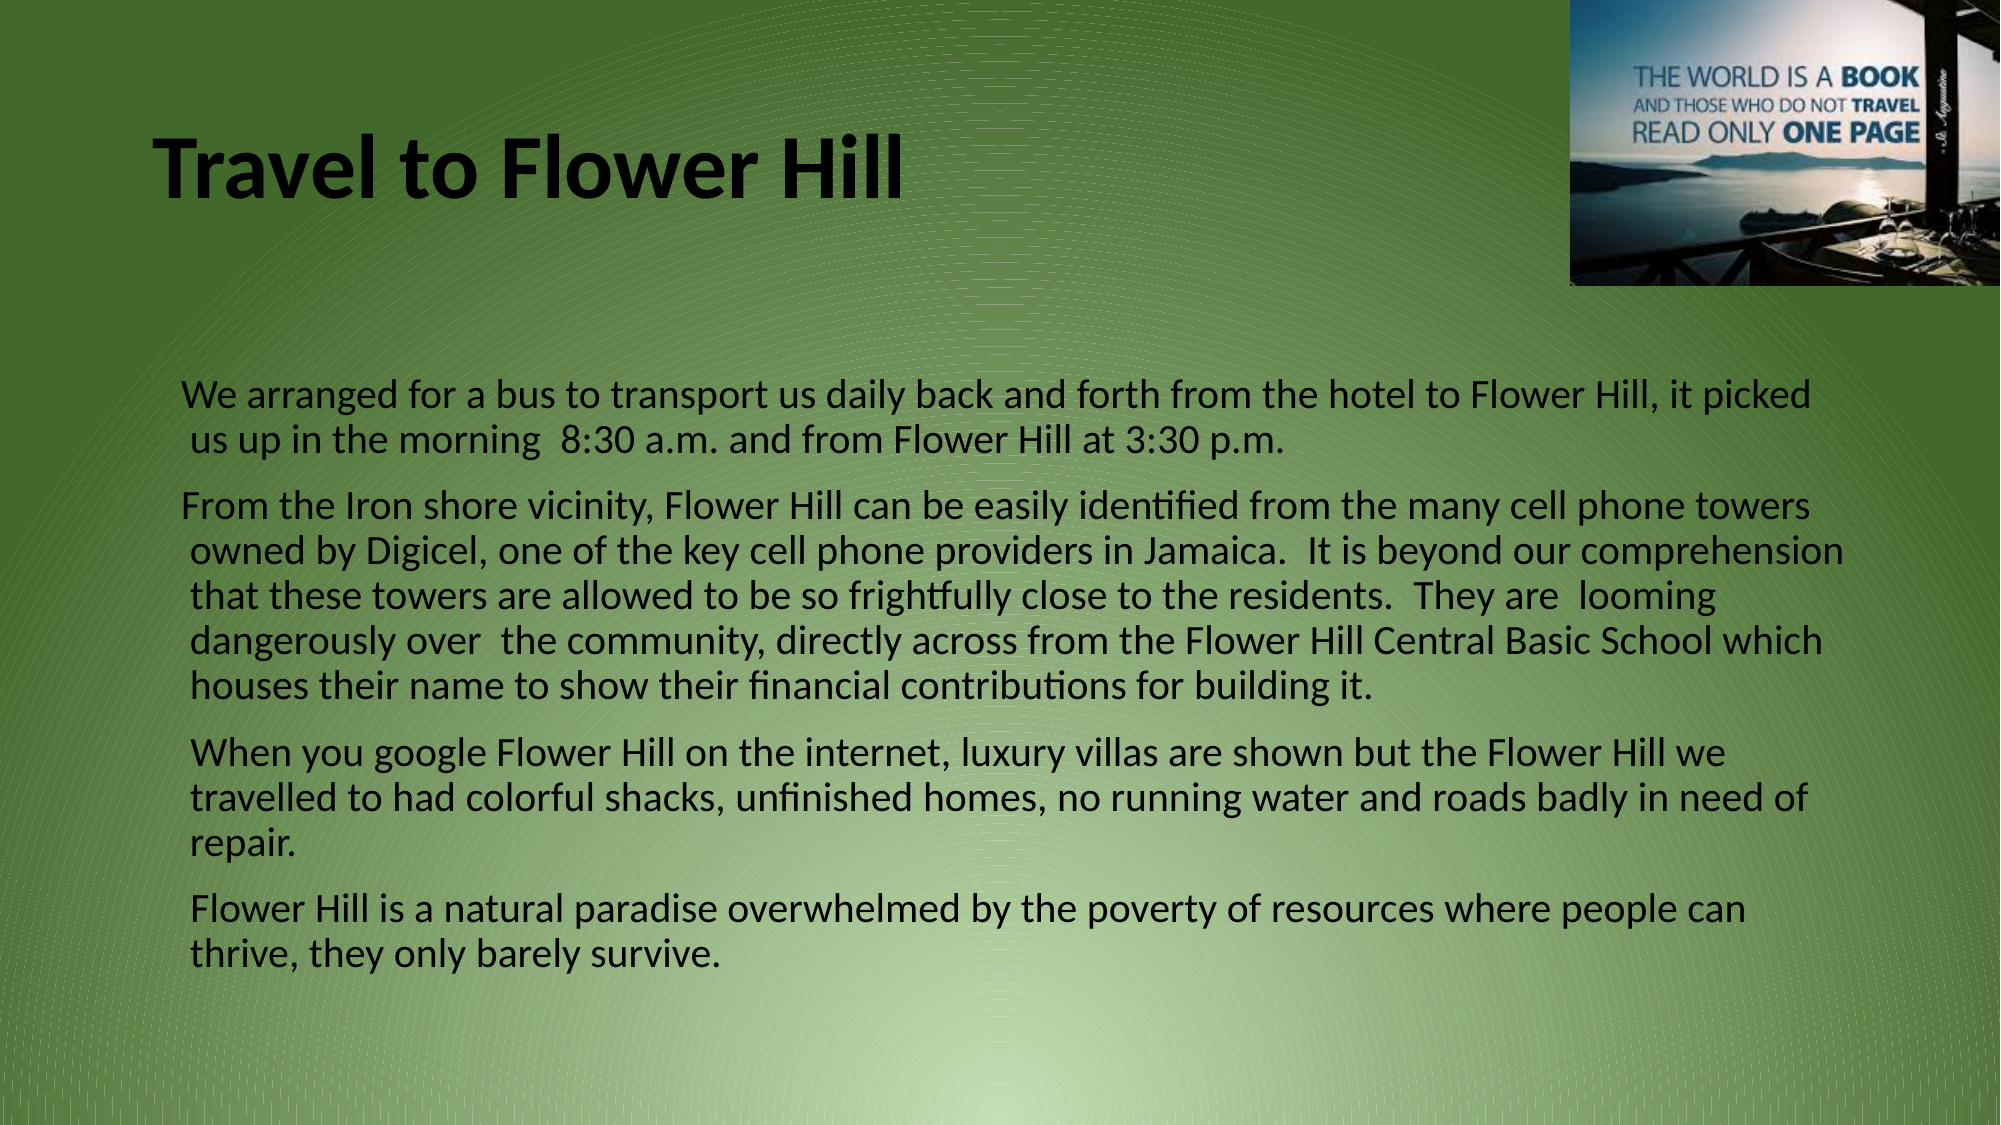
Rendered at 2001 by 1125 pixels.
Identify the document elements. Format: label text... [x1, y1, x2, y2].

title Travel to Flower Hill [137, 59, 1570, 278]
picture [1570, 0, 2000, 286]
list We arranged for a bus to transport us daily back and forth from the hotel to Flower Hill, it picked us up in the morning 8:30 a.m. and from Flower Hill at 3:30 p.m. From the Iron shore vicinity, Flower Hill can be easily identified from the many cell phone towers owned by Digicel, one of the key cell phone providers in Jamaica. It is beyond our comprehension that these towers are allowed to be so frightfully close to the residents. They are looming dangerously over the community, directly across from the Flower Hill Central Basic School which houses their name to show their financial contributions for building it. When you google Flower Hill on the internet, luxury villas are shown but the Flower Hill we travelled to had colorful shacks, unfinished homes, no running water and roads badly in need of repair. Flower Hill is a natural paradise overwhelmed by the poverty of resources where people can thrive, they only barely survive. [137, 299, 1863, 1014]
